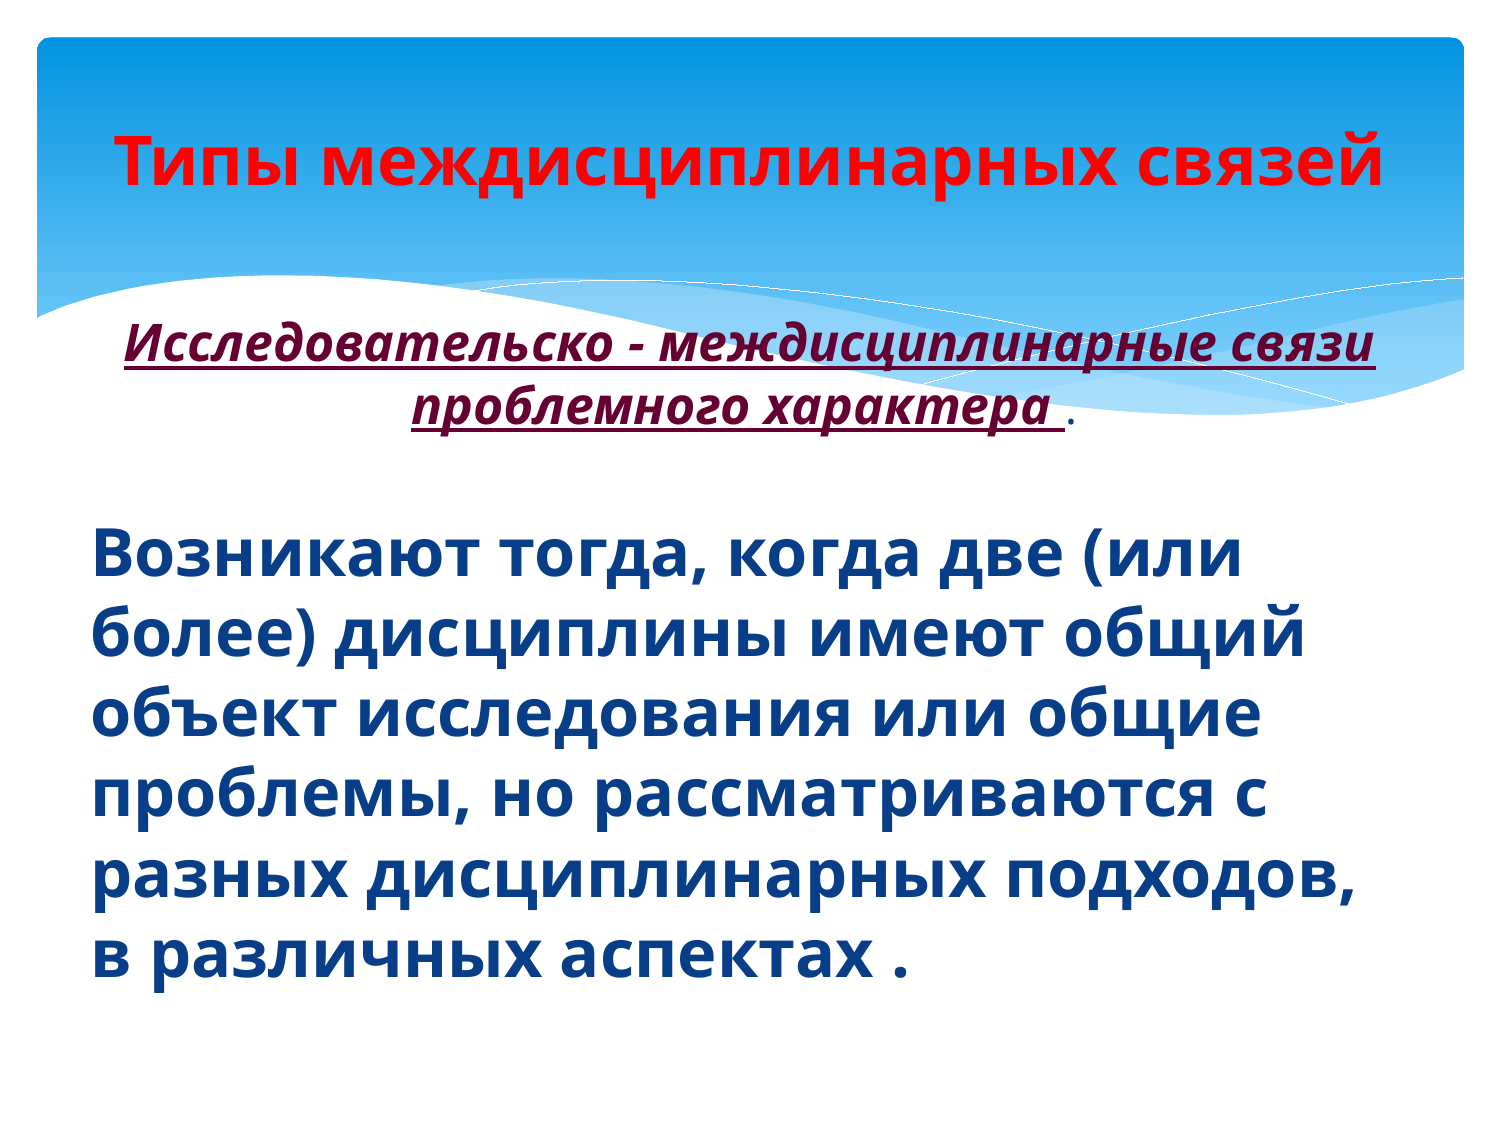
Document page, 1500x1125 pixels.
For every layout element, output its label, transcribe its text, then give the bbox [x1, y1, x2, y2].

list Исследовательско - междисциплинарные связи проблемного характера . Возникают тогда, когда две (или более) дисциплины имеют общий объект исследования или общие проблемы, но рассматриваются с разных дисциплинарных подходов, в различных аспектах . [75, 302, 1425, 1005]
title Типы междисциплинарных связей [75, 55, 1425, 261]
